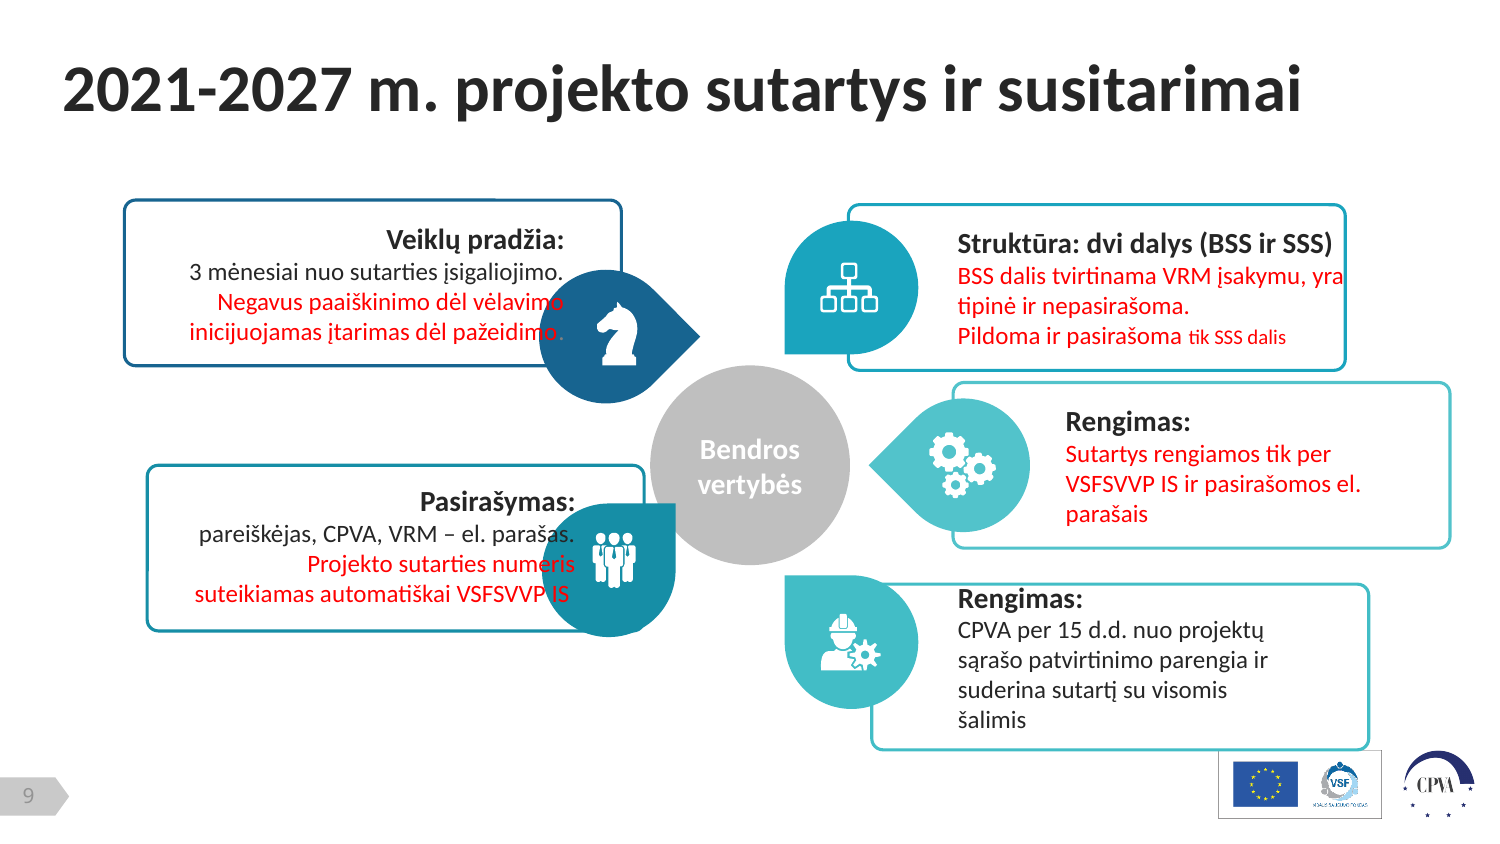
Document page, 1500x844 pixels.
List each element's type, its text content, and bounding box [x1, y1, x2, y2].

text_box [782, 573, 921, 712]
text_box [592, 532, 636, 588]
text_box Pasirašymas: pareiškėjas, CPVA, VRM – el. parašas. Projekto sutarties numeris suteikiamas automatiškai VSFSVVP IS [194, 482, 576, 608]
text_box [551, 501, 678, 640]
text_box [929, 432, 997, 499]
text_box Rengimas: Sutartys rengiamos tik per VSFSVVP IS ir pasirašomos el. parašais [1065, 402, 1391, 528]
text_box [145, 463, 647, 634]
text_box [820, 262, 879, 313]
text_box Rengimas: CPVA per 15 d.d. nuo projektų sąrašo patvirtinimo parengia ir suderina sutartį su visomis šalimis [957, 579, 1283, 734]
text_box [537, 267, 703, 406]
text_box Veiklų pradžia: 3 mėnesiai nuo sutarties įsigaliojimo. Negavus paaiškinimo dėl vėlavimo inicijuojamas įtarimas dėl pažeidimo. [148, 220, 565, 346]
text_box [597, 301, 638, 366]
text_box [782, 218, 921, 357]
text_box [950, 380, 1453, 551]
text_box [869, 582, 1371, 752]
text_box [820, 613, 881, 671]
text_box Bendros vertybės [648, 363, 853, 568]
text_box [122, 197, 624, 368]
text_box Struktūra: dvi dalys (BSS ir SSS) BSS dalis tvirtinama VRM įsakymu, yra tipinė ir nepasirašoma. Pildoma ir pasirašoma tik SSS dalis [957, 224, 1346, 350]
picture [1212, 735, 1490, 833]
text_box [846, 202, 1348, 373]
text_box [866, 396, 1033, 535]
title 2021-2027 m. projekto sutartys ir susitarimai [62, 55, 1436, 114]
